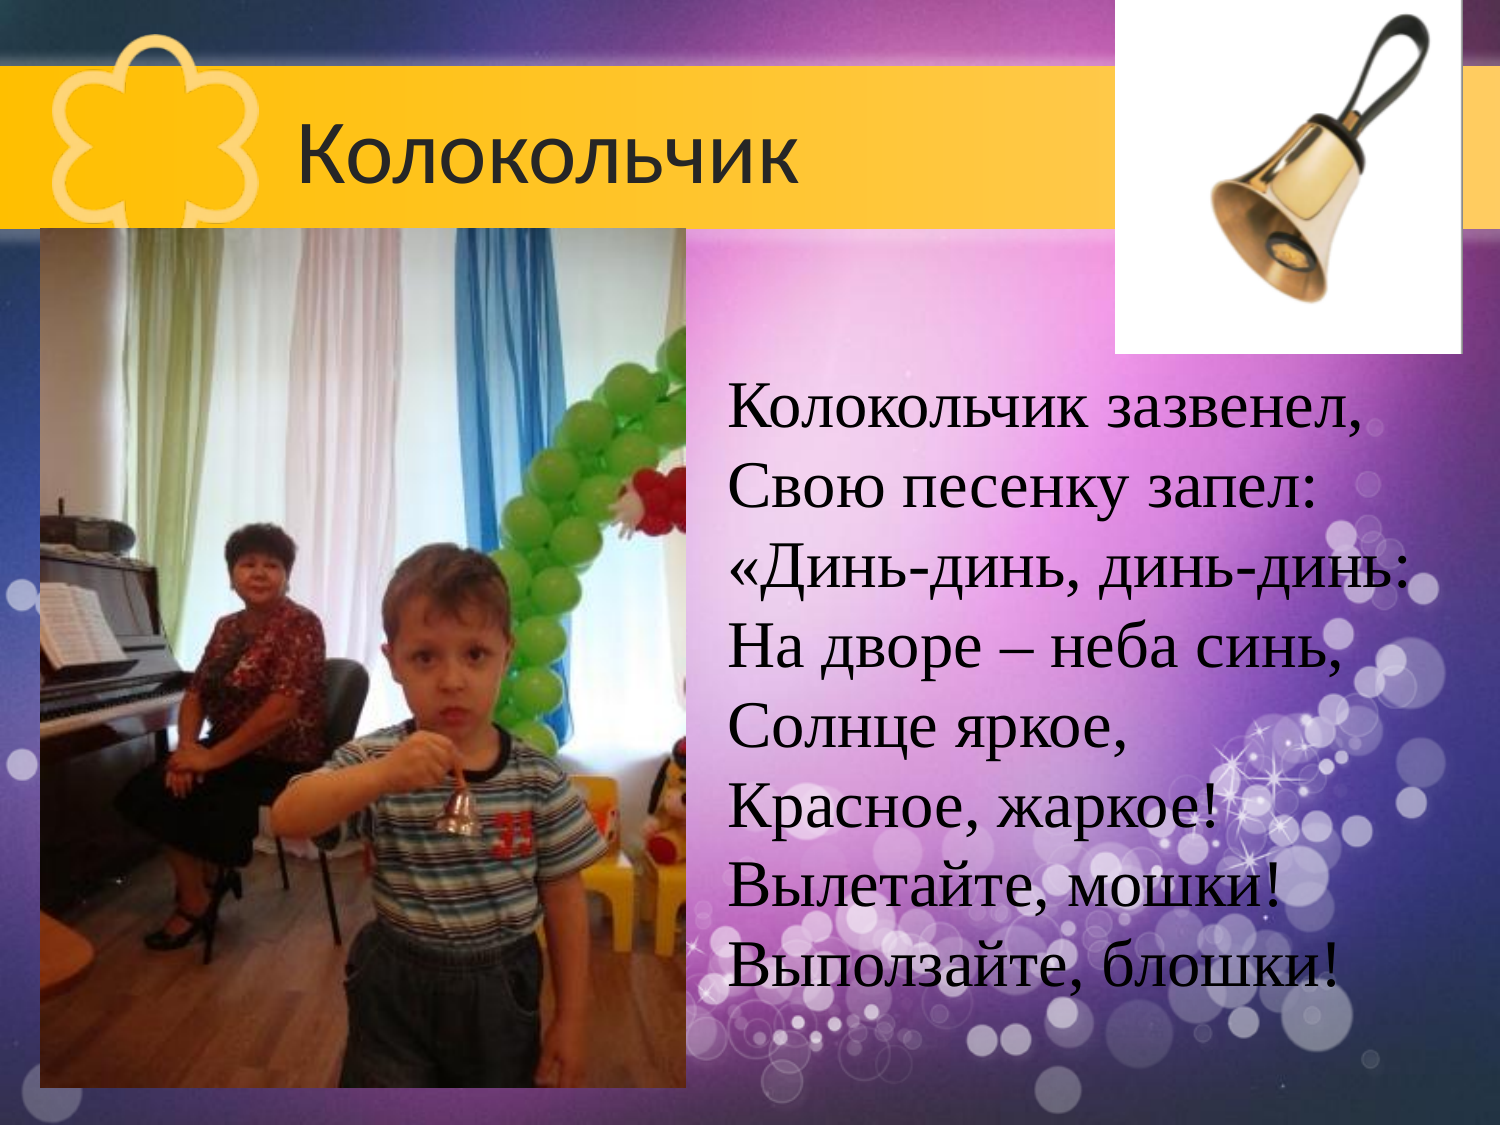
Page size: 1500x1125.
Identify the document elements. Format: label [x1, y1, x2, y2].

picture [0, 0, 1500, 1125]
text_box [1463, 34, 1500, 260]
text_box [0, 34, 1115, 260]
